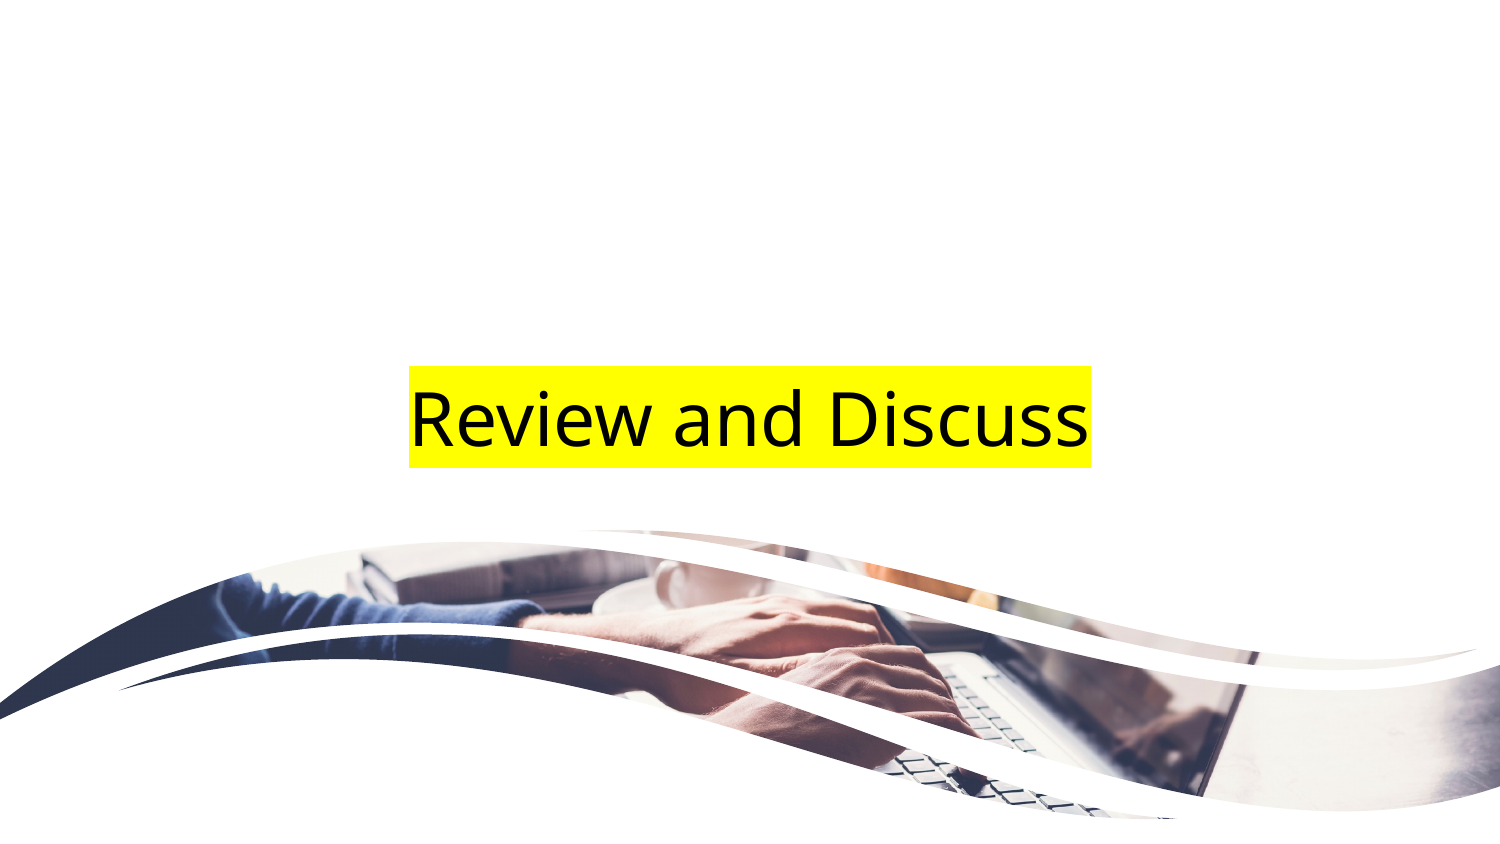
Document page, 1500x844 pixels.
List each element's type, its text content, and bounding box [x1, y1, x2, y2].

list Review and Discuss [103, 154, 1397, 529]
picture [0, 529, 1500, 820]
